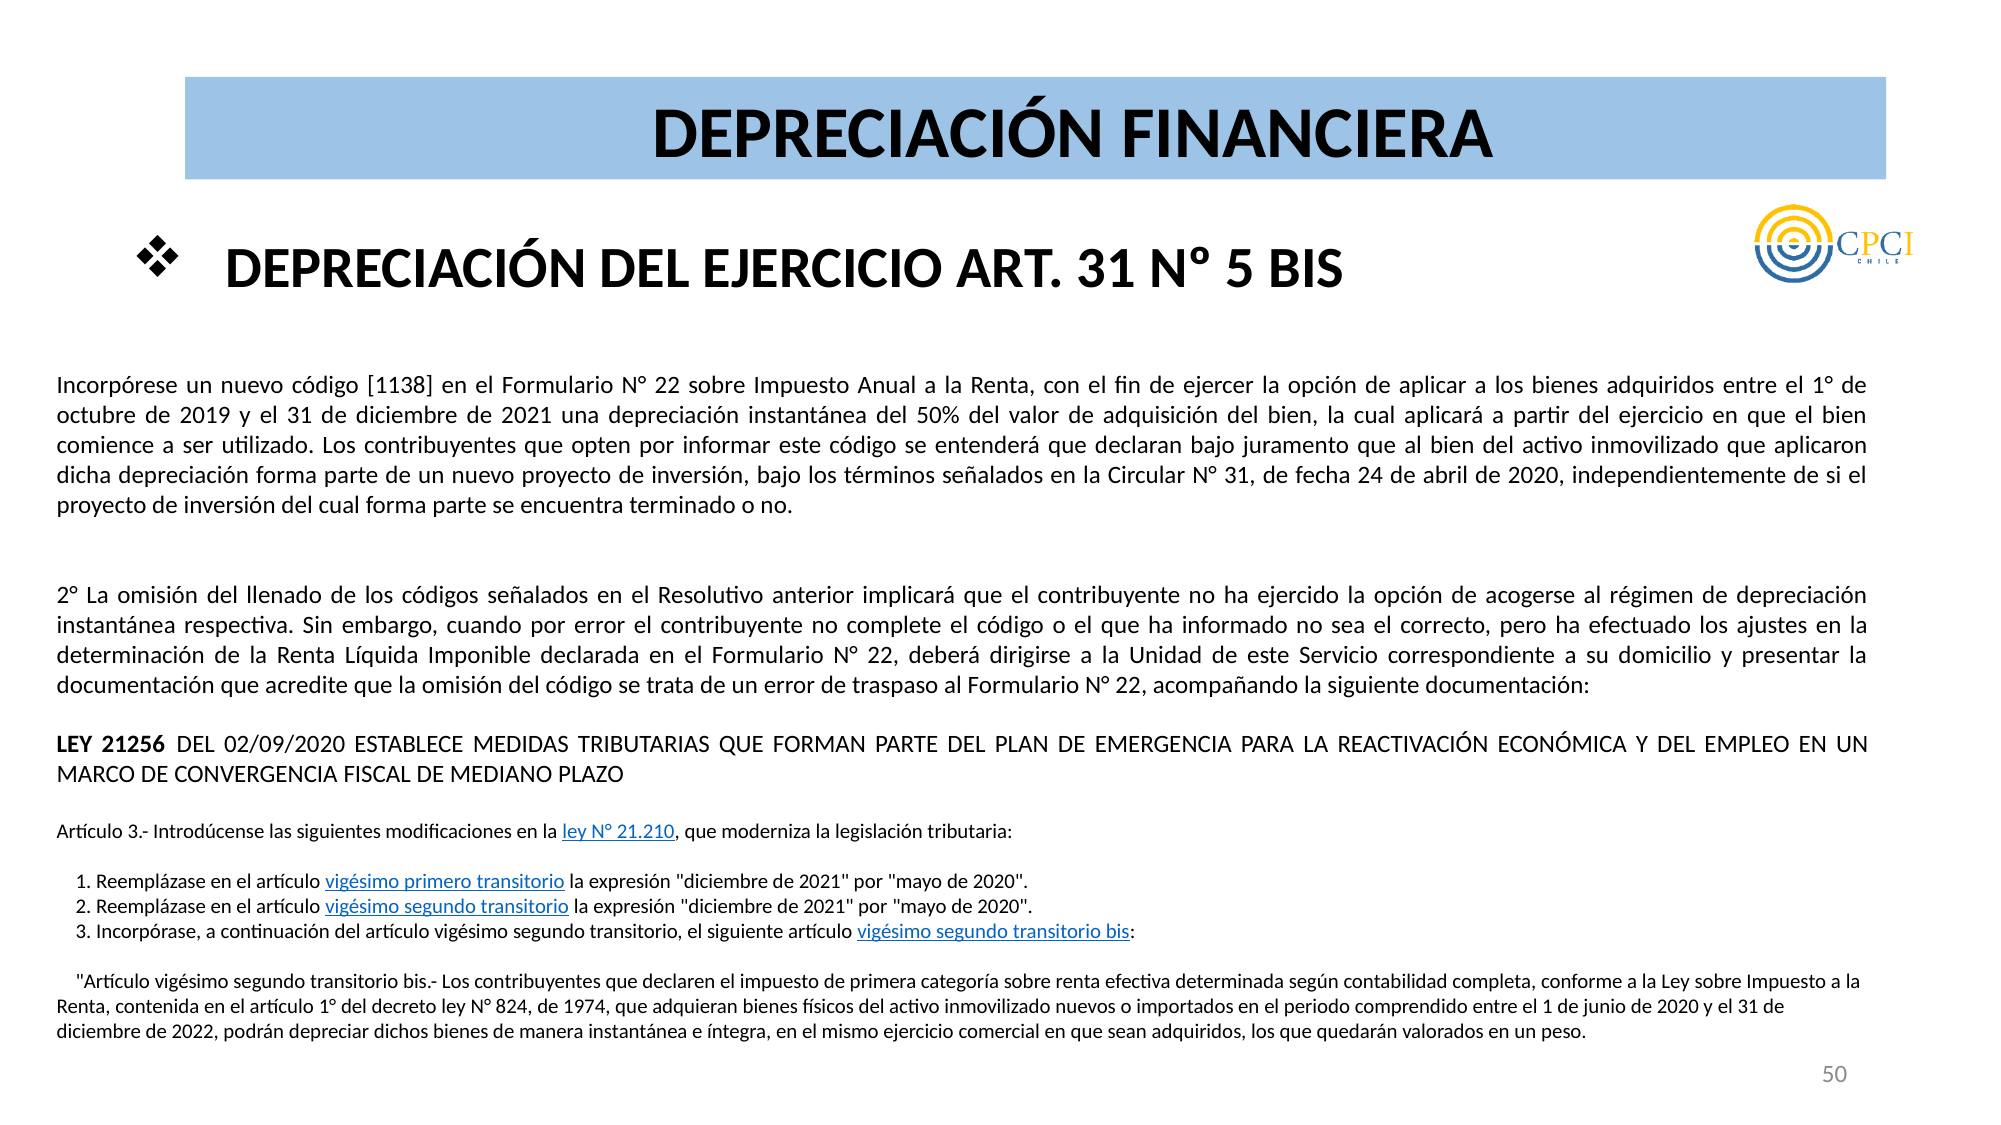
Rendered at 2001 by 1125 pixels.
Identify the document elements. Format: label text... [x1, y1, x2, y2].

slide_number 50 [1412, 1042, 1863, 1103]
text_box DEPRECIACIÓN FINANCIERA [185, 76, 1887, 180]
picture [1754, 204, 1915, 283]
text_box DEPRECIACIÓN DEL EJERCICIO ART. 31 Nº 5 BIS Incorpórese un nuevo código [1138] en el Formulario N° 22 sobre Impuesto Anual a la Renta, con el fin de ejercer la opción de aplicar a los bienes adquiridos entre el 1° de octubre de 2019 y el 31 de diciembre de 2021 una depreciación instantánea del 50% del valor de adquisición del bien, la cual aplicará a partir del ejercicio en que el bien comience a ser utilizado. Los contribuyentes que opten por informar este código se entenderá que declaran bajo juramento que al bien del activo inmovilizado que aplicaron dicha depreciación forma parte de un nuevo proyecto de inversión, bajo los términos señalados en la Circular N° 31, de fecha 24 de abril de 2020, independientemente de si el proyecto de inversión del cual forma parte se encuentra terminado o no. 2° La omisión del llenado de los códigos señalados en el Resolutivo anterior implicará que el contribuyente no ha ejercido la opción de acogerse al régimen de depreciación instantánea respectiva. Sin embargo, cuando por error el contribuyente no complete el código o el que ha informado no sea el correcto, pero ha efectuado los ajustes en la determinación de la Renta Líquida Imponible declarada en el Formulario N° 22, deberá dirigirse a la Unidad de este Servicio correspondiente a su domicilio y presentar la documentación que acredite que la omisión del código se trata de un error de traspaso al Formulario N° 22, acompañando la siguiente documentación: LEY 21256 DEL 02/09/2020 ESTABLECE MEDIDAS TRIBUTARIAS QUE FORMAN PARTE DEL PLAN DE EMERGENCIA PARA LA REACTIVACIÓN ECONÓMICA Y DEL EMPLEO EN UN MARCO DE CONVERGENCIA FISCAL DE MEDIANO PLAZO Artículo 3.- Introdúcense las siguientes modificaciones en la ley N° 21.210, que moderniza la legislación tributaria: 1. Reemplázase en el artículo vigésimo primero transitorio la expresión "diciembre de 2021" por "mayo de 2020". 2. Reemplázase en el artículo vigésimo segundo transitorio la expresión "diciembre de 2021" por "mayo de 2020". 3. Incorpórase, a continuación del artículo vigésimo segundo transitorio, el siguiente artículo vigésimo segundo transitorio bis: "Artículo vigésimo segundo transitorio bis.- Los contribuyentes que declaren el impuesto de primera categoría sobre renta efectiva determinada según contabilidad completa, conforme a la Ley sobre Impuesto a la Renta, contenida en el artículo 1° del decreto ley N° 824, de 1974, que adquieran bienes físicos del activo inmovilizado nuevos o importados en el periodo comprendido entre el 1 de junio de 2020 y el 31 de diciembre de 2022, podrán depreciar dichos bienes de manera instantánea e íntegra, en el mismo ejercicio comercial en que sean adquiridos, los que quedarán valorados en un peso. [41, 221, 1887, 1125]
